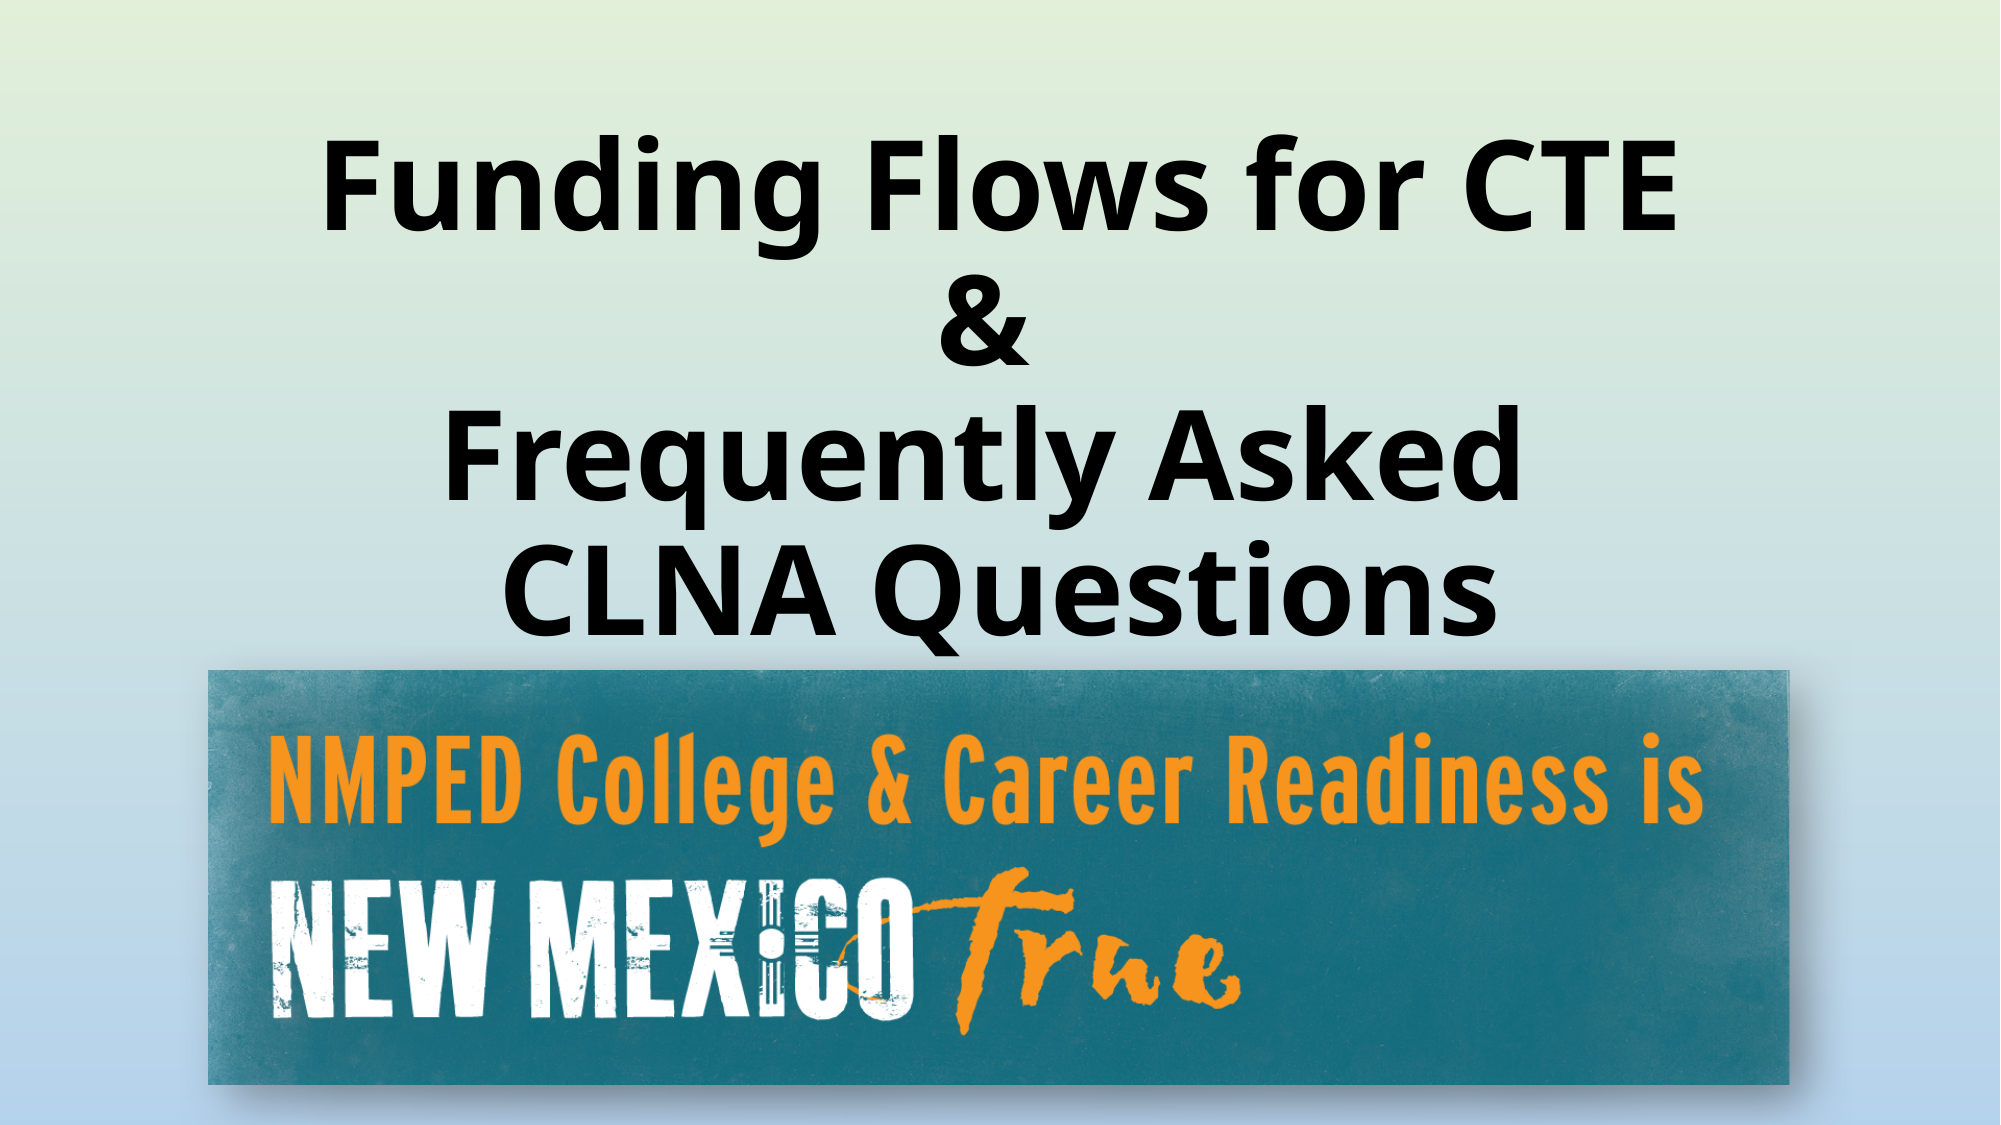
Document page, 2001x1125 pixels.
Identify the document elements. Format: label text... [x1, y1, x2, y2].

picture [208, 670, 1792, 1085]
title Funding Flows for CTE & Frequently Asked CLNA Questions [249, 15, 1750, 652]
